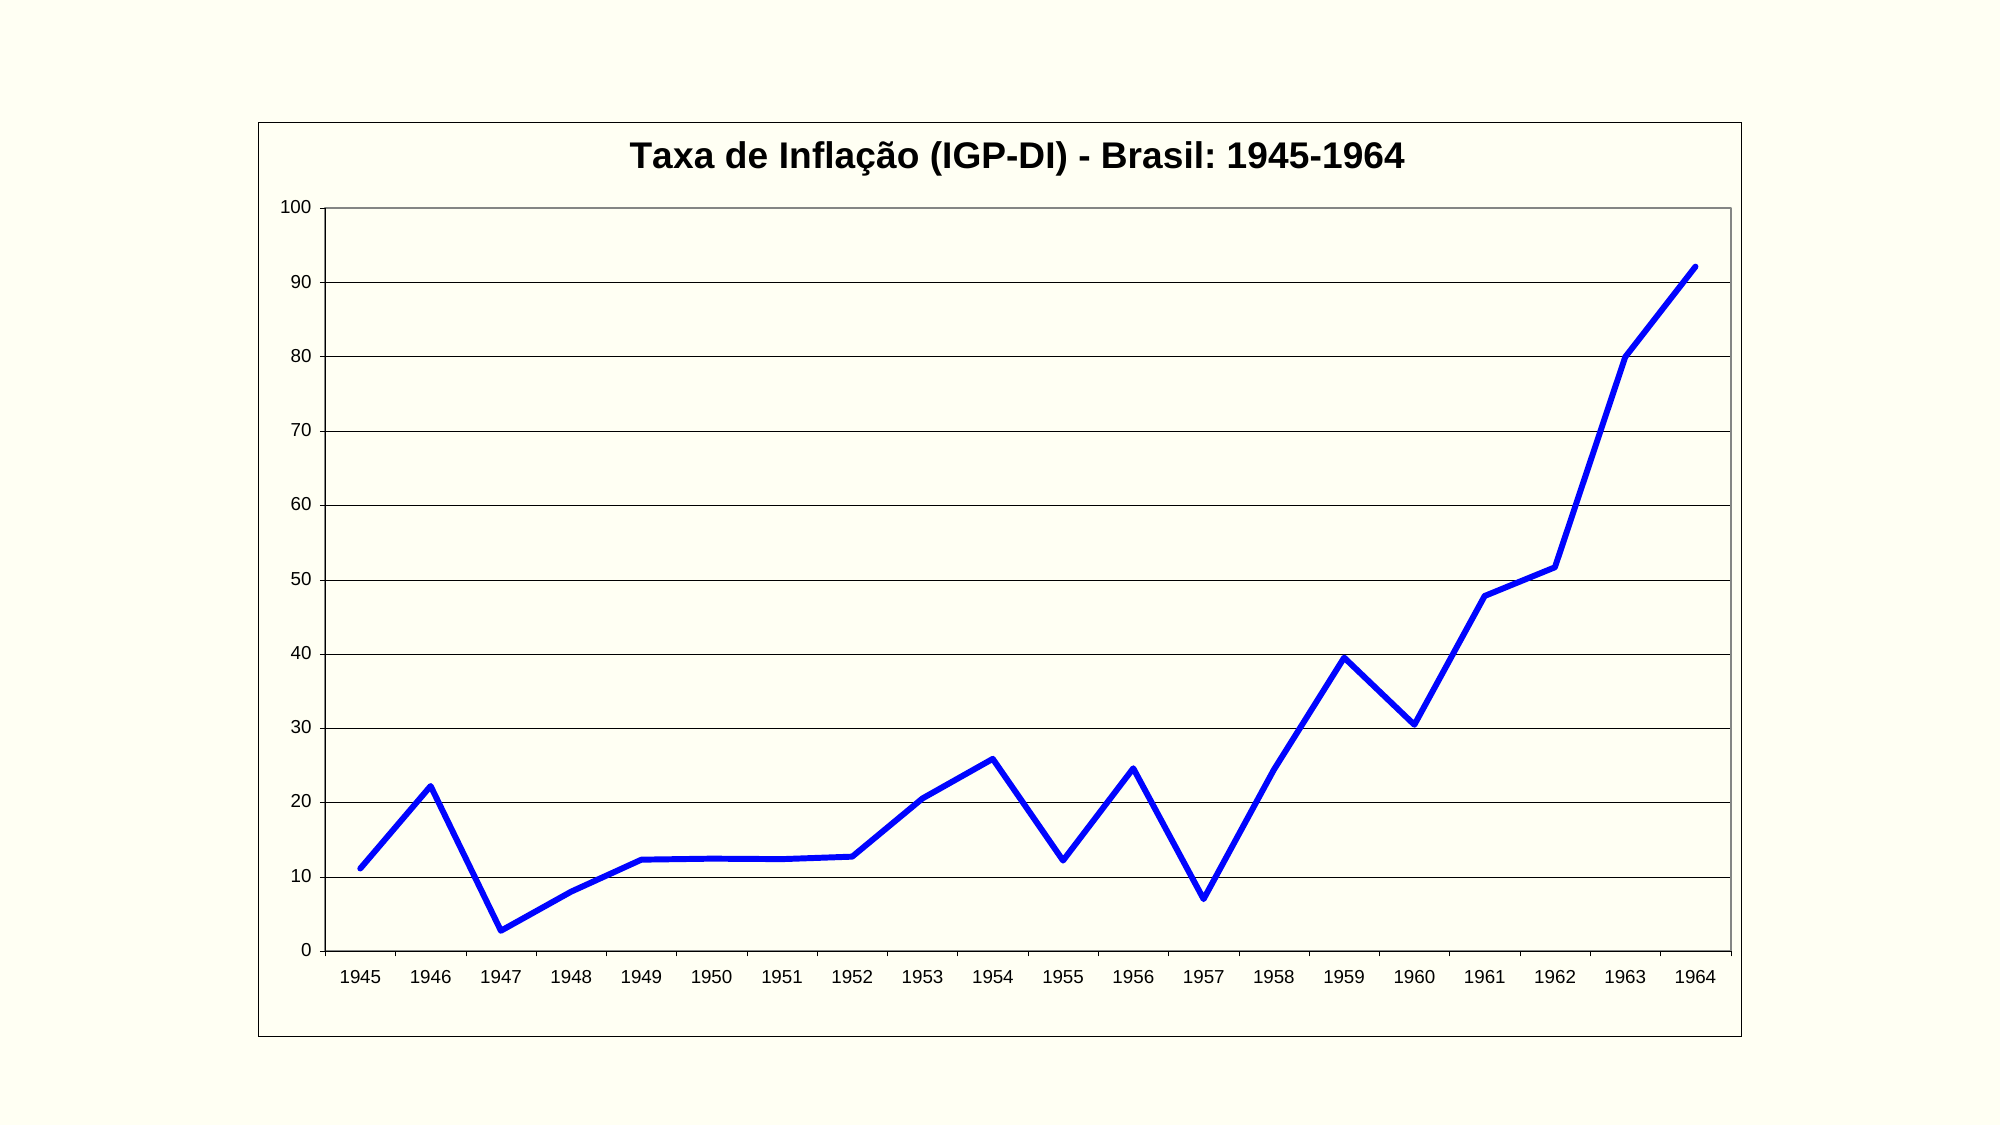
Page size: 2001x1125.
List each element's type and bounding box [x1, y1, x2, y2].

picture [249, 113, 1751, 1046]
